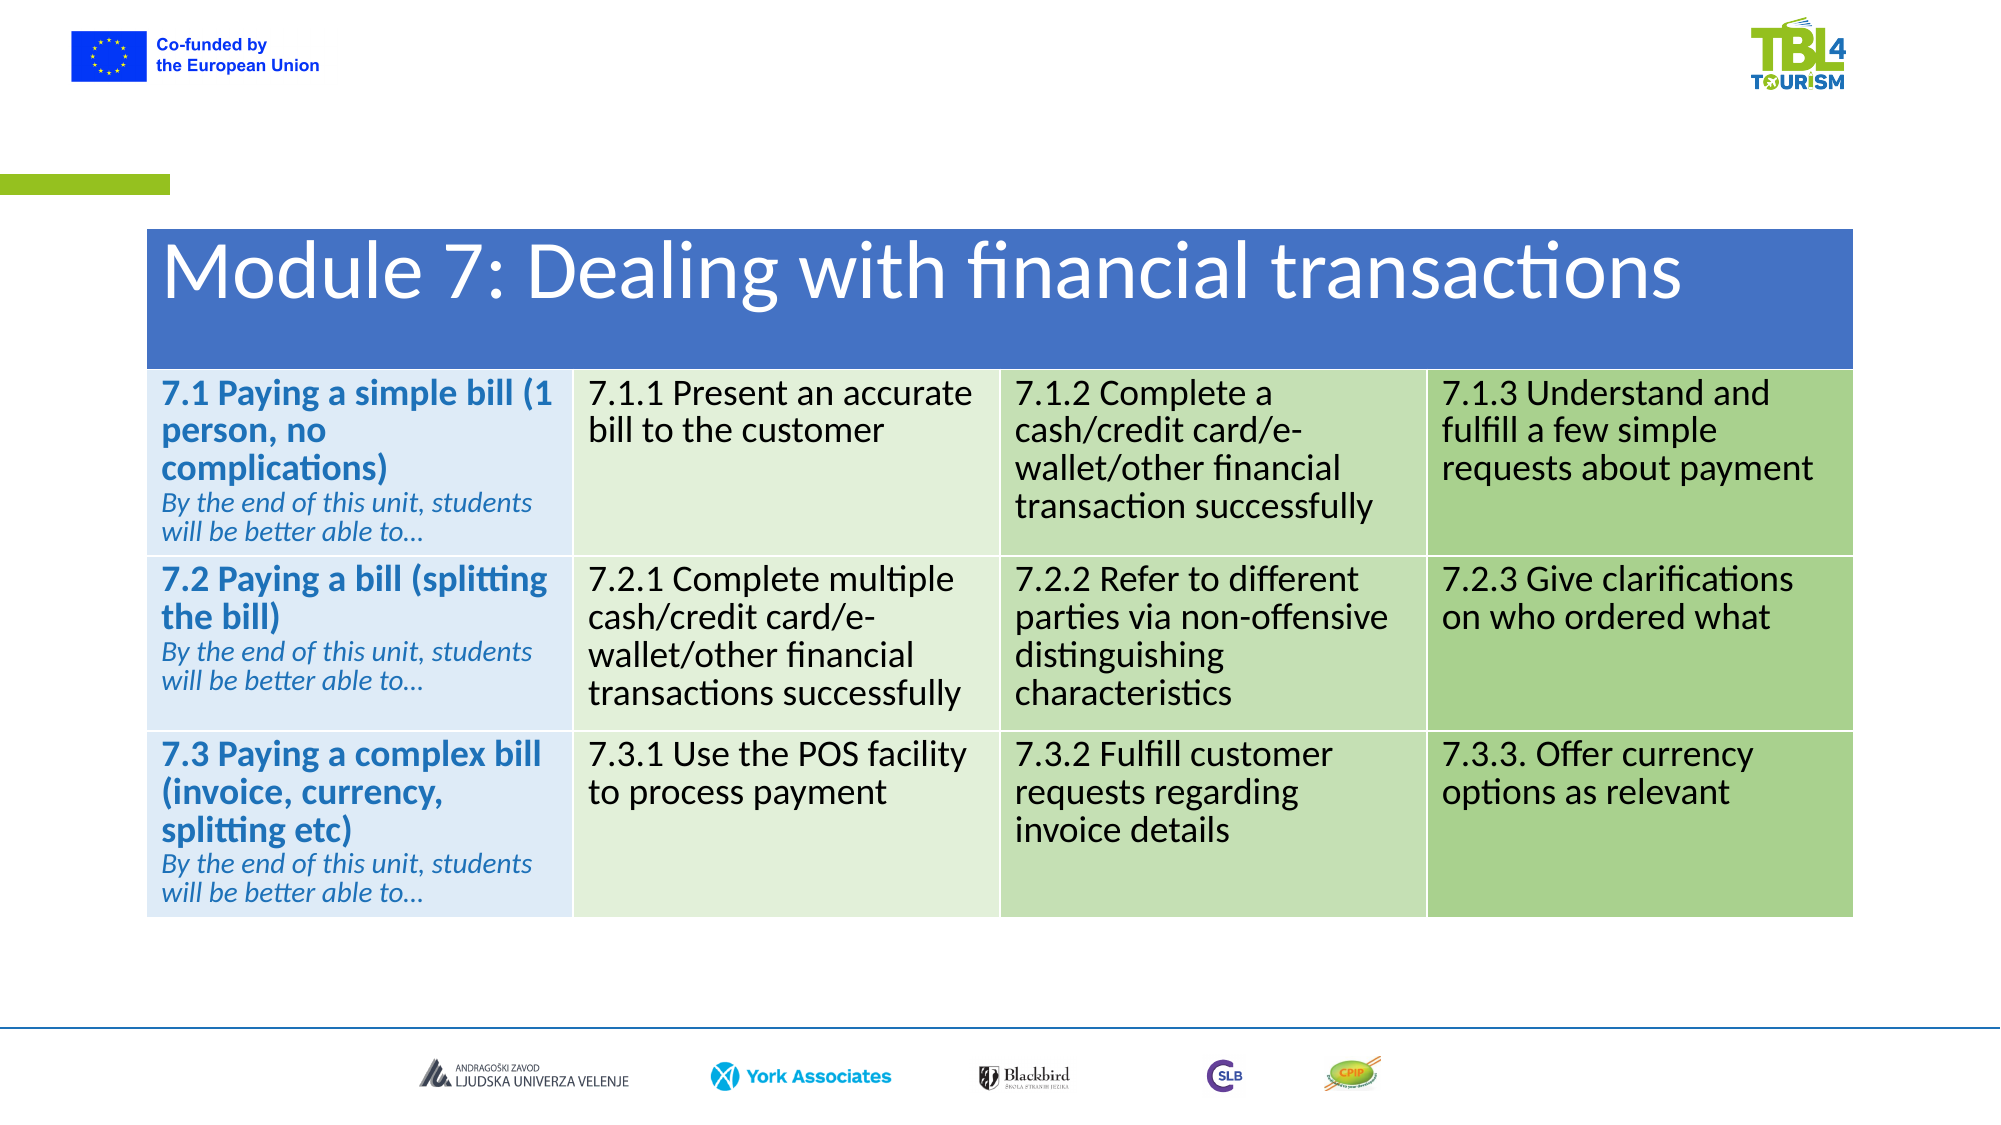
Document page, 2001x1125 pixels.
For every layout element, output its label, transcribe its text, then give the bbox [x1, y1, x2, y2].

table_cell 7.2 Paying a bill (splitting the bill) By the end of this unit, students will be better able to… [147, 557, 572, 730]
picture [416, 1056, 636, 1089]
table_cell 7.1.1 Present an accurate bill to the customer [574, 370, 999, 555]
table_cell 7.3 Paying a complex bill (invoice, currency, splitting etc) By the end of this unit, students will be better able to… [147, 732, 572, 917]
table_cell 7.2.1 Complete multiple cash/credit card/e-wallet/other financial transactions successfully [574, 557, 999, 730]
table_cell 7.3.3. Offer currency options as relevant [1428, 732, 1853, 917]
table_header Module 7: Dealing with financial transactions [147, 229, 1853, 369]
table_cell 7.3.2 Fulfill customer requests regarding invoice details [1001, 732, 1426, 917]
table_cell 7.3.1 Use the POS facility to process payment [574, 732, 999, 917]
table_cell 7.1.2 Complete a cash/credit card/e-wallet/other financial transaction successfully [1001, 370, 1426, 555]
table_cell 7.1.3 Understand and fulfill a few simple requests about payment [1428, 370, 1853, 555]
picture [1751, 17, 1846, 90]
table_cell 7.2.2 Refer to different parties via non-offensive distinguishing characteristics [1001, 557, 1426, 730]
picture [698, 1055, 907, 1094]
table_cell 7.1 Paying a simple bill (1 person, no complications) By the end of this unit, students will be better able to… [147, 370, 572, 555]
picture [1324, 1056, 1381, 1091]
picture [969, 1056, 1077, 1093]
picture [1202, 1054, 1246, 1098]
picture [68, 28, 338, 85]
table_cell 7.2.3 Give clarifications on who ordered what [1428, 557, 1853, 730]
